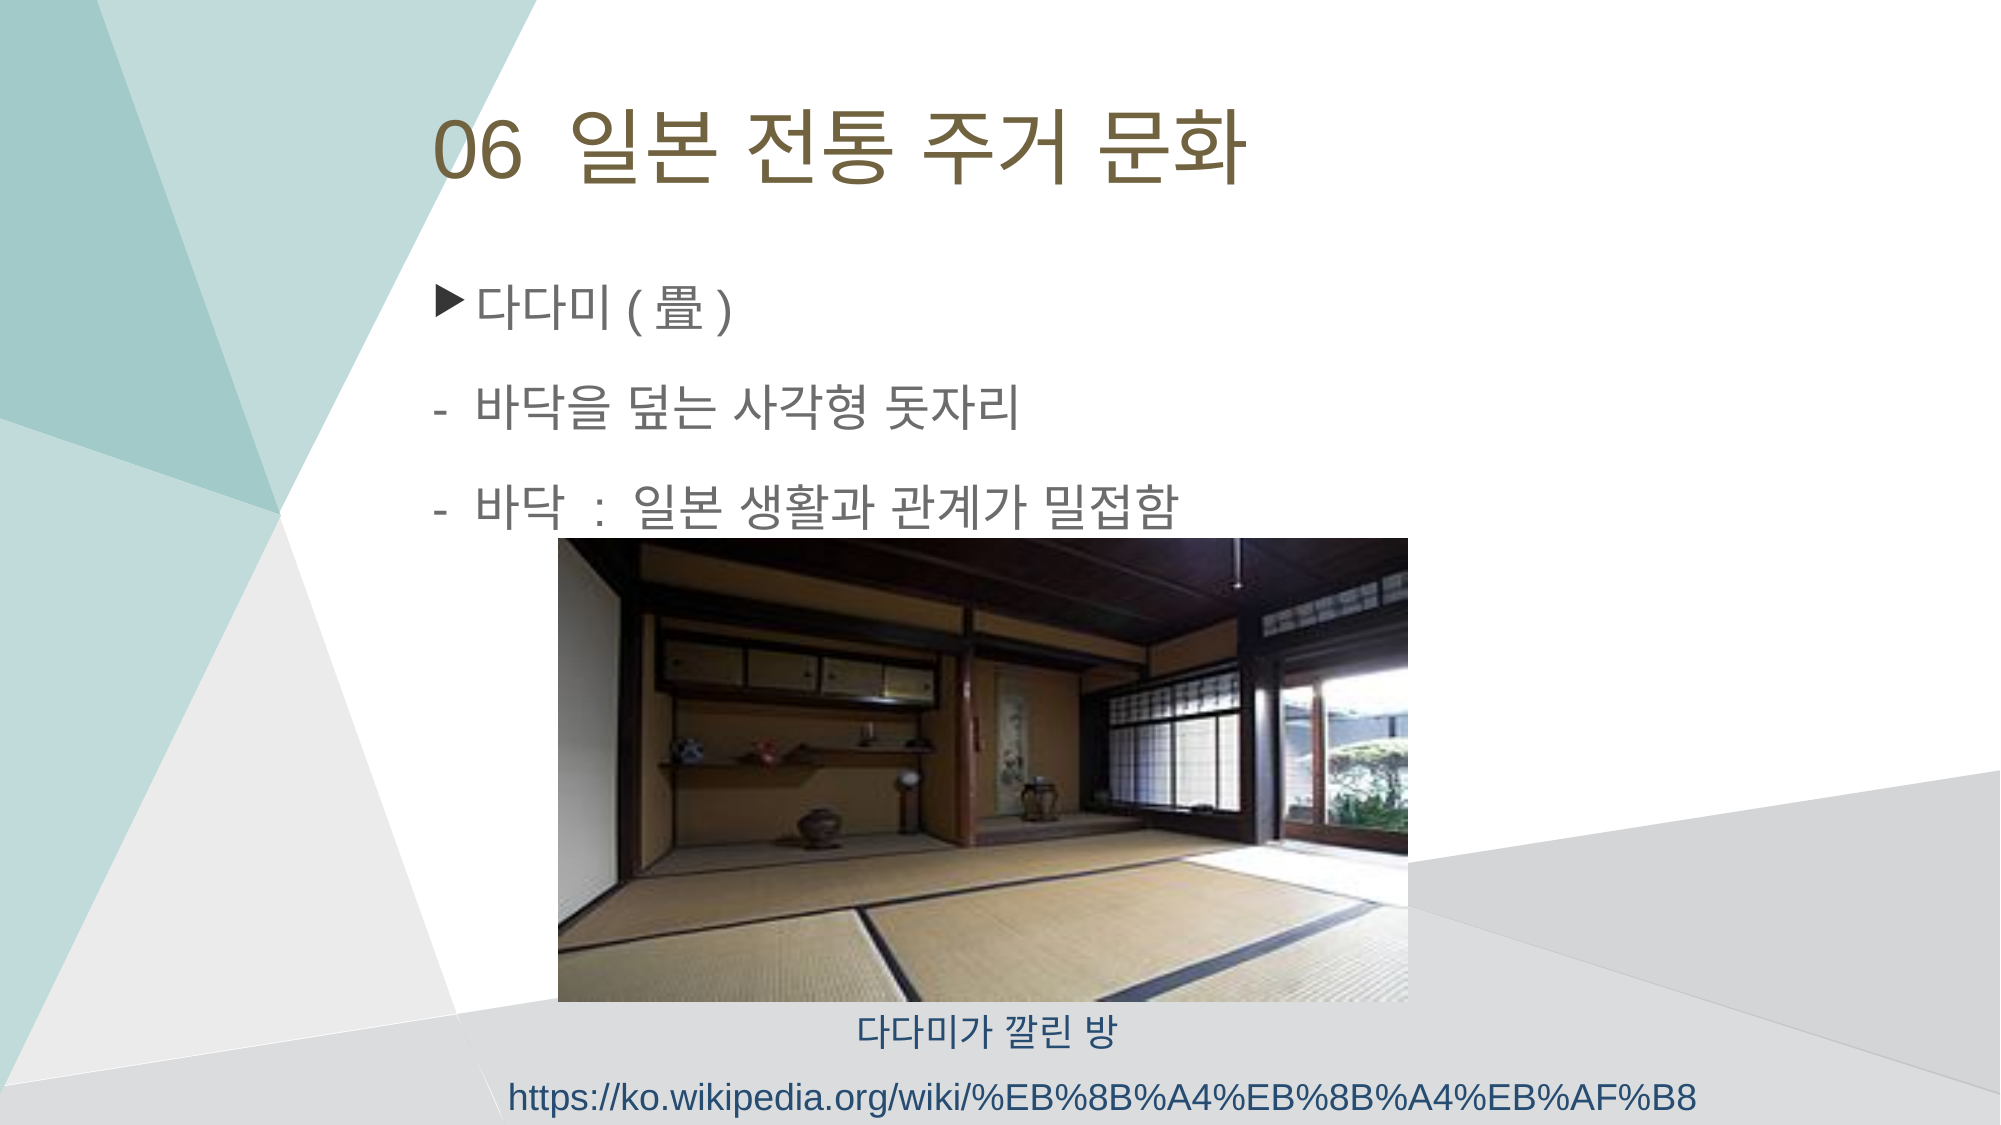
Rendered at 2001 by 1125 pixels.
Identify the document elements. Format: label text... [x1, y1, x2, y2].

text_box 다다미가 깔린 방 [841, 1011, 1159, 1061]
picture [558, 538, 1409, 1002]
title 06 일본 전통 주거 문화 [417, 51, 1703, 238]
text_box https://ko.wikipedia.org/wiki/%EB%8B%A4%EB%8B%A4%EB%AF%B8 [493, 1065, 1768, 1125]
list 다다미(畳) - 바닥을 덮는 사각형 돗자리 - 바닥 : 일본 생활과 관계가 밀접함 [417, 238, 1704, 575]
